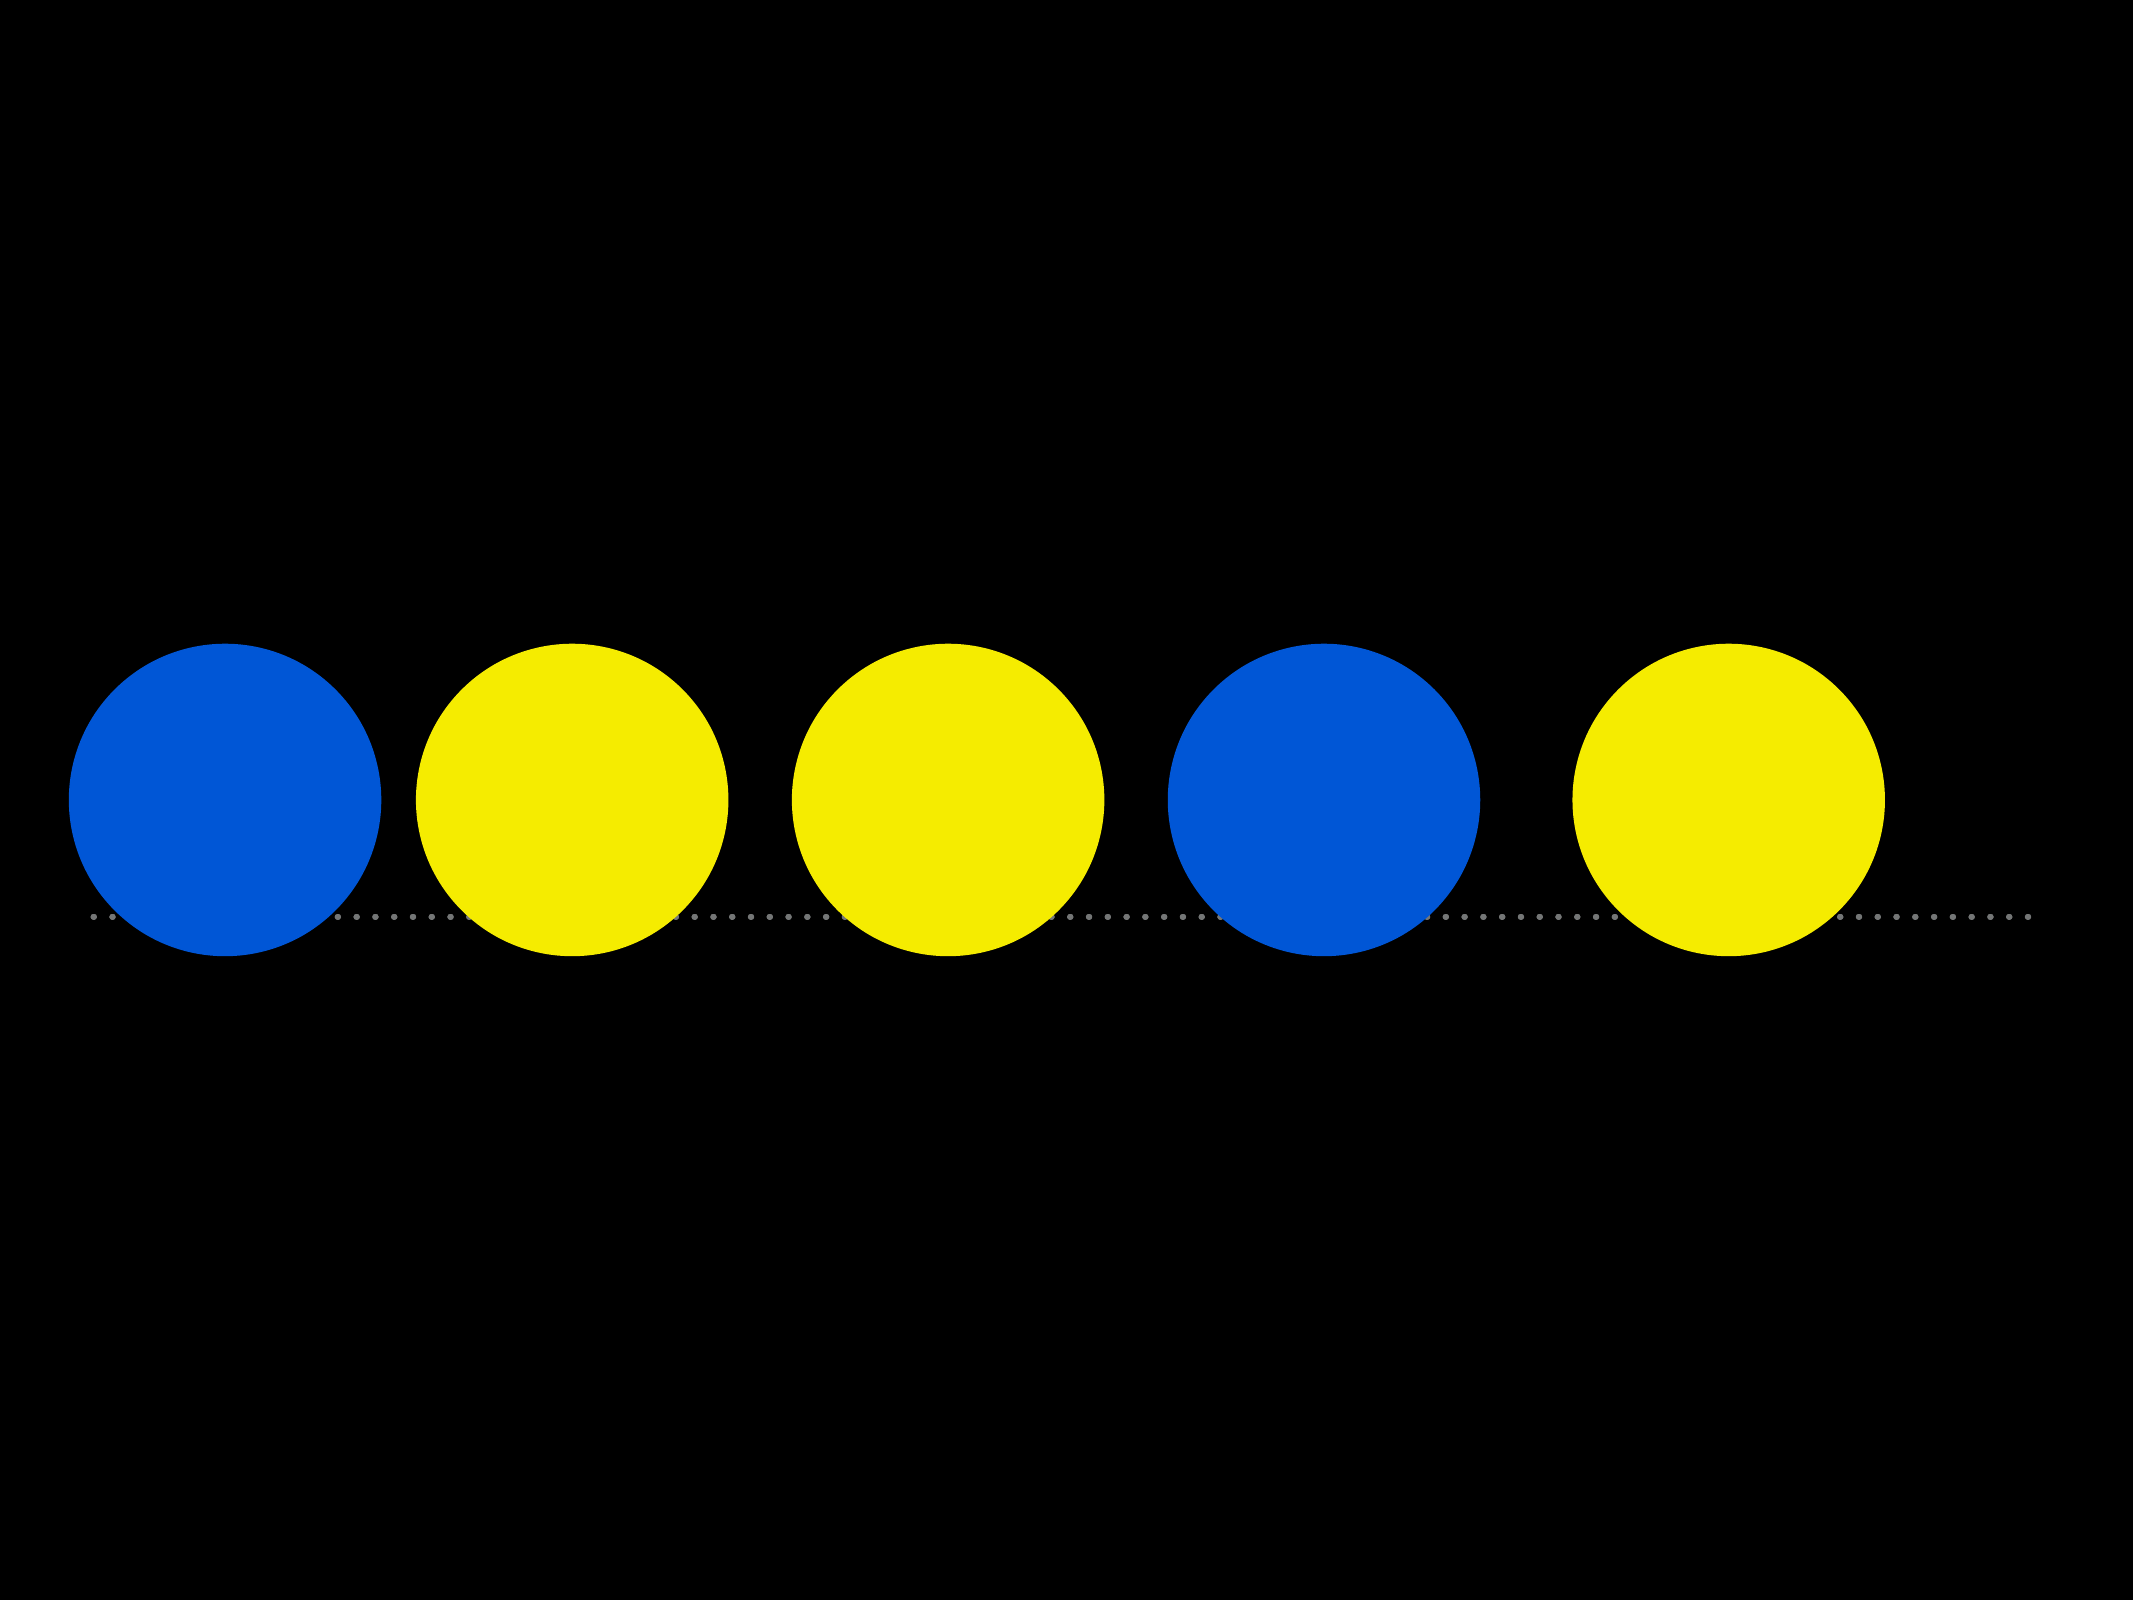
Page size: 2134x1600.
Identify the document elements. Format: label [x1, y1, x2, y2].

text_box [415, 643, 729, 957]
text_box [68, 643, 382, 957]
text_box [1167, 643, 1481, 957]
text_box [1572, 643, 1885, 957]
text_box [791, 643, 1105, 957]
